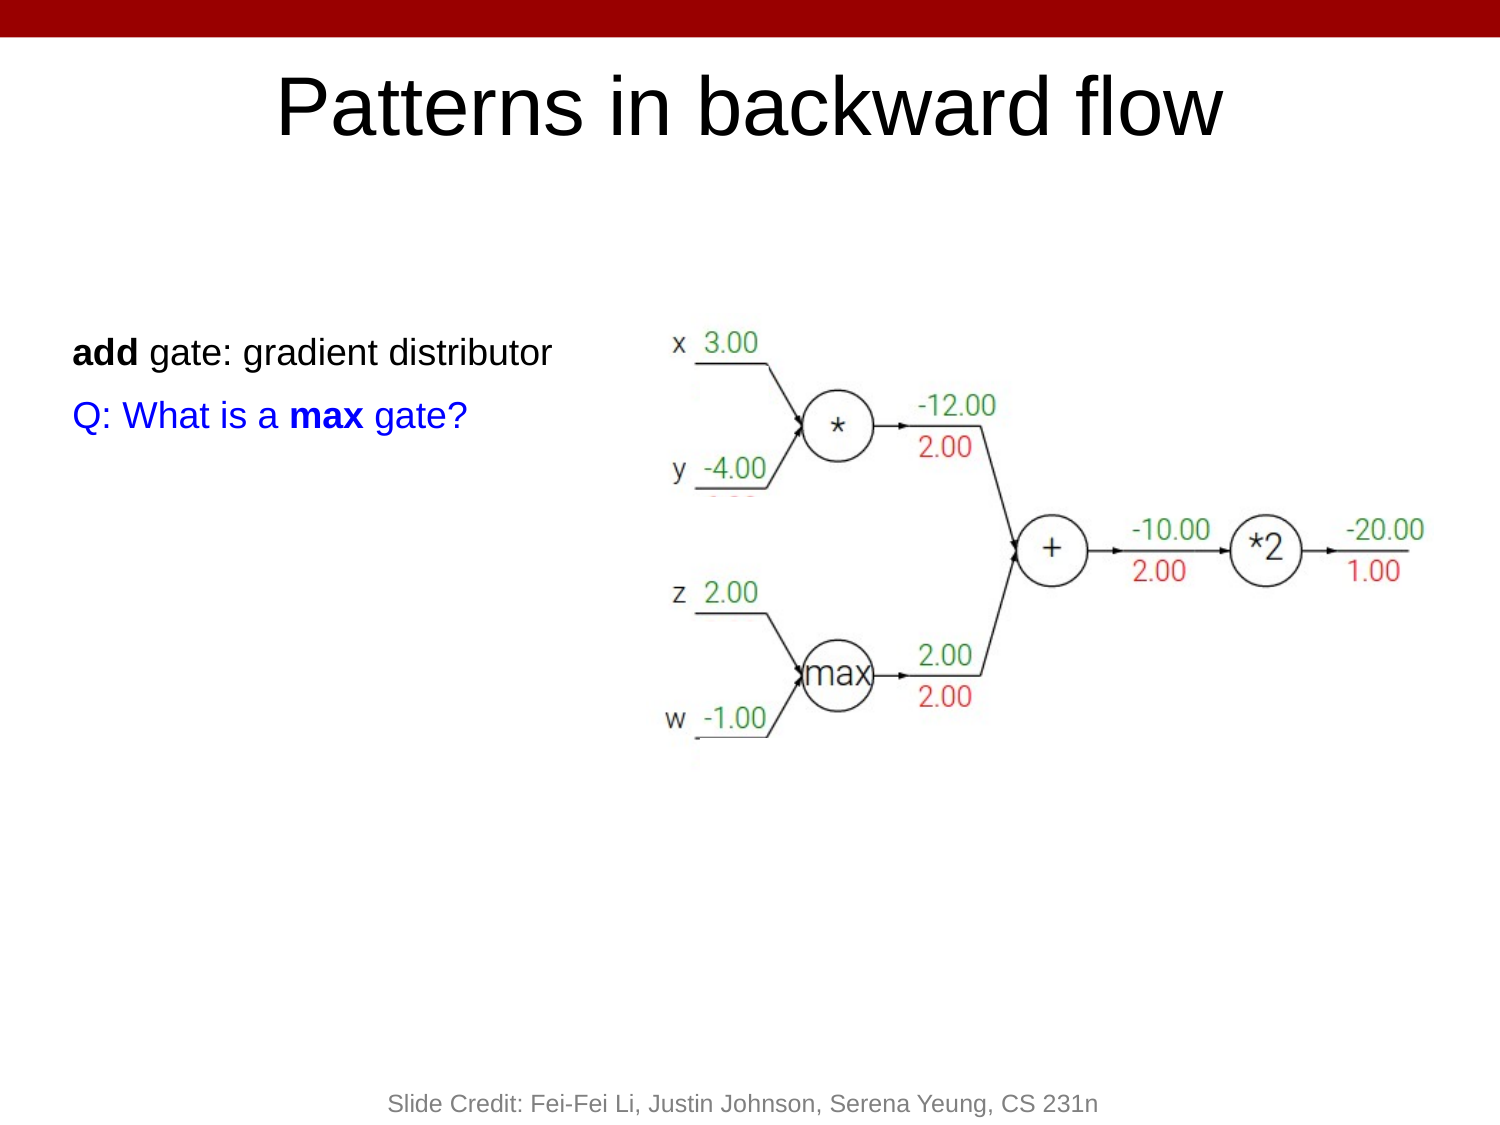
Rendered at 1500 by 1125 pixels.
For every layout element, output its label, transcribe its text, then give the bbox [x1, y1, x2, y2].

title Patterns in backward flow [50, 36, 1450, 163]
text_box add gate: gradient distributor [57, 313, 641, 375]
picture [645, 312, 1434, 784]
text_box Q: What is a max gate? [57, 375, 640, 498]
text_box Slide Credit: Fei-Fei Li, Justin Johnson, Serena Yeung, CS 231n [299, 1049, 1188, 1125]
